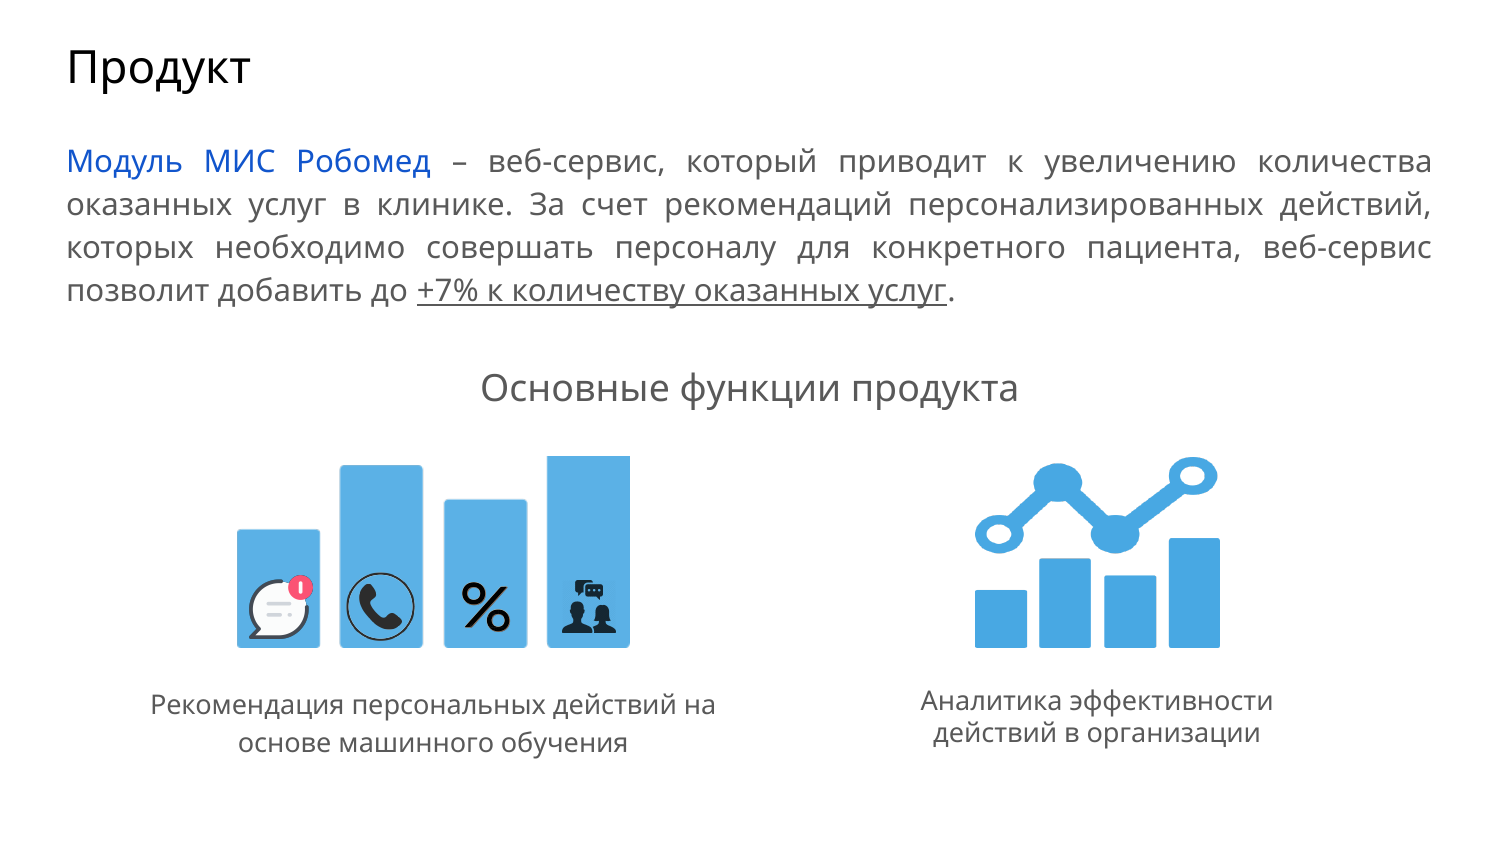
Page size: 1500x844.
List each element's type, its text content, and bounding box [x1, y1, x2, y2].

picture [974, 456, 1220, 648]
text_box Аналитика эффективности действий в организации [858, 667, 1336, 762]
picture [236, 456, 630, 648]
text_box Рекомендация персональных действий на основе машинного обучения [122, 667, 745, 762]
list Модуль МИС Робомед – веб-сервис, который приводит к увеличению количества оказанных услуг в клинике. За счет рекомендаций персонализированных действий, которых необходимо совершать персоналу для конкретного пациента, веб-сервис позволит добавить до +7% к количеству оказанных услуг. Основные функции продукта [51, 120, 1449, 425]
title Продукт [51, 23, 1449, 117]
